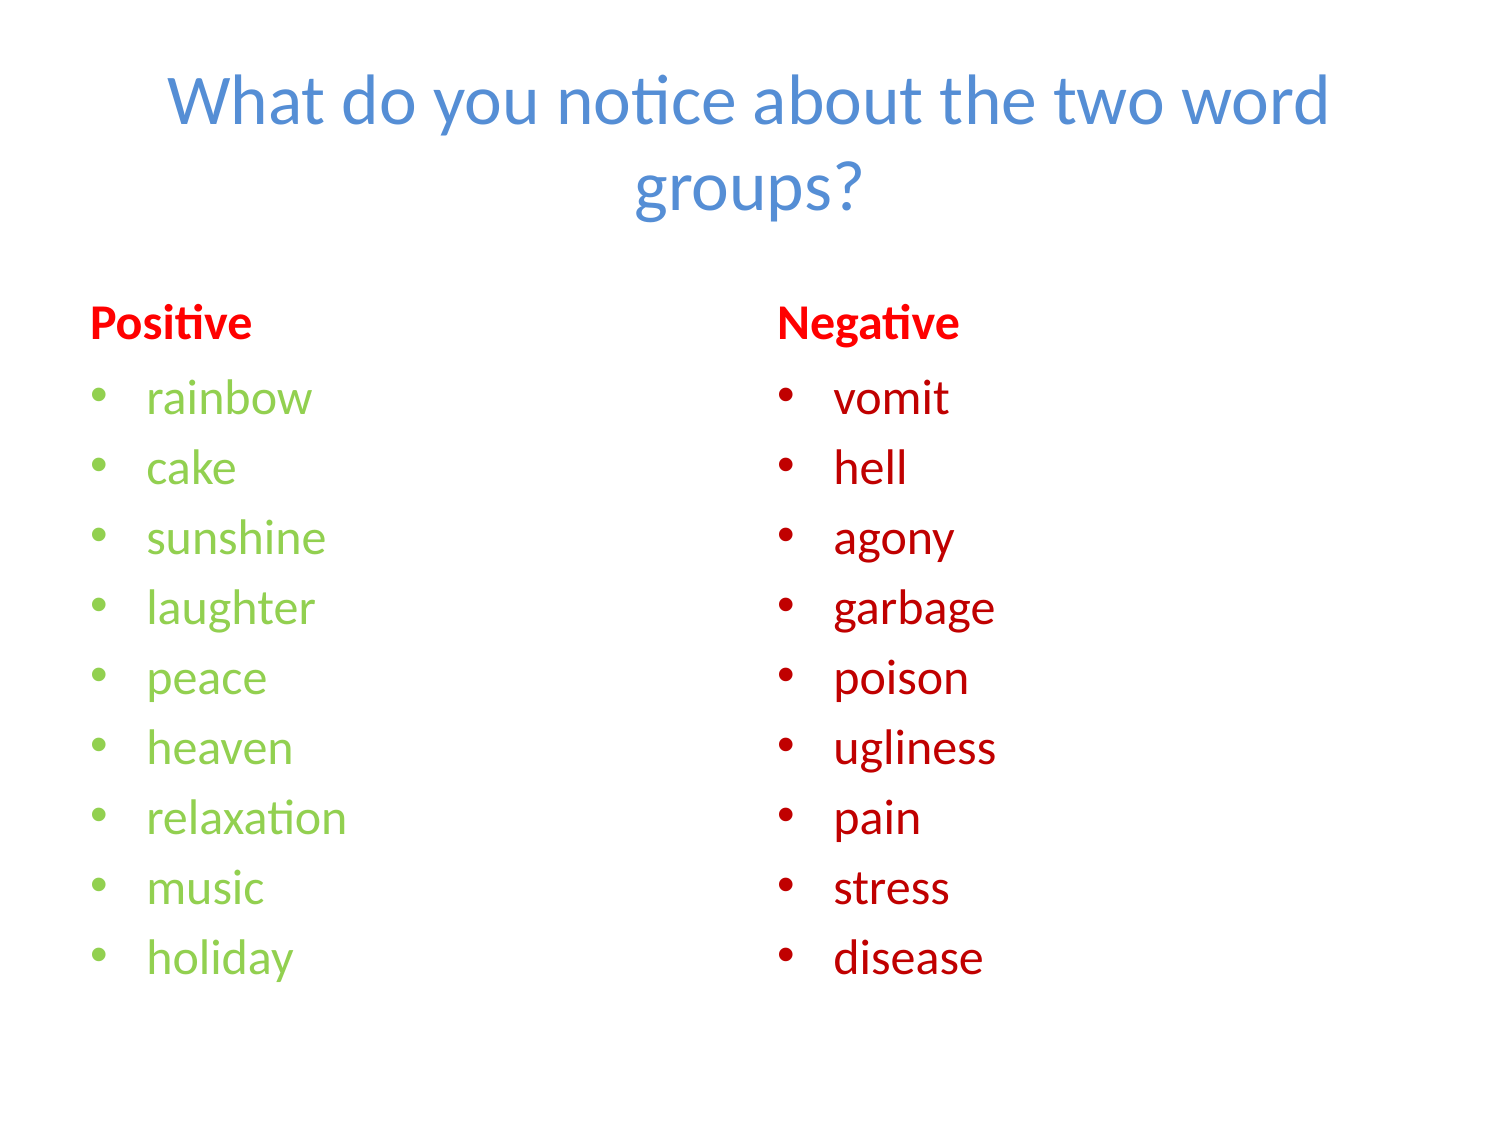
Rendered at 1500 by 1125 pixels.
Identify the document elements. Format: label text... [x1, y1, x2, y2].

title What do you notice about the two word groups? [75, 45, 1425, 233]
list vomit hell agony garbage poison ugliness pain stress disease [761, 356, 1425, 1005]
list rainbow cake sunshine laughter peace heaven relaxation music holiday [75, 356, 738, 1005]
list Positive [75, 251, 738, 356]
list Negative [761, 251, 1425, 356]
